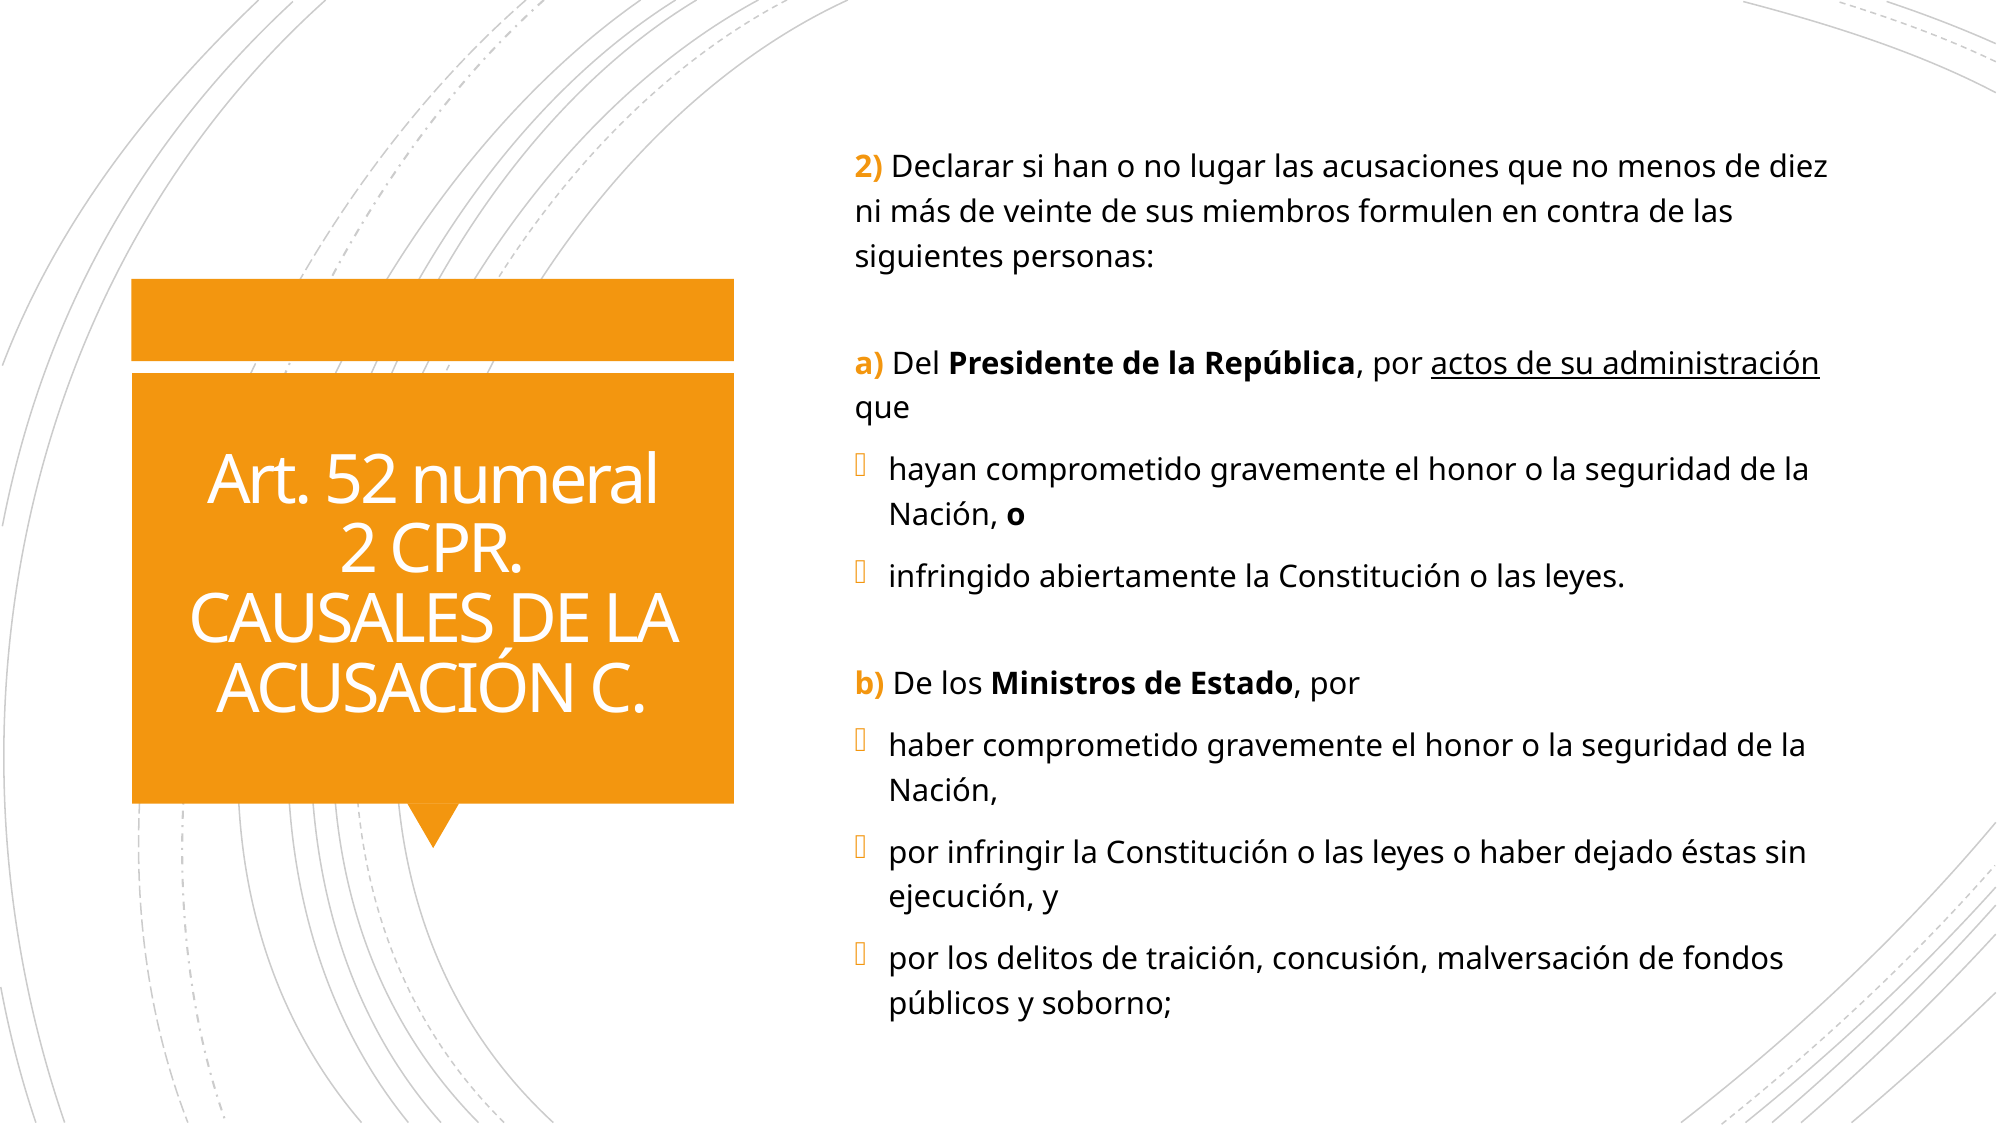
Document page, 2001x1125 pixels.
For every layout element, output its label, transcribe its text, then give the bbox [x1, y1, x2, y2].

title Art. 52 numeral 2 CPR. CAUSALES DE LA ACUSACIÓN C. [145, 385, 720, 789]
list 2) Declarar si han o no lugar las acusaciones que no menos de diez ni más de veinte de sus miembros formulen en contra de las siguientes personas: a) Del Presidente de la República, por actos de su administración que hayan comprometido gravemente el honor o la seguridad de la Nación, o infringido abiertamente la Constitución o las leyes. b) De los Ministros de Estado, por haber comprometido gravemente el honor o la seguridad de la Nación, por infringir la Constitución o las leyes o haber dejado éstas sin ejecución, y por los delitos de traición, concusión, malversación de fondos públicos y soborno; [839, 131, 1871, 1032]
